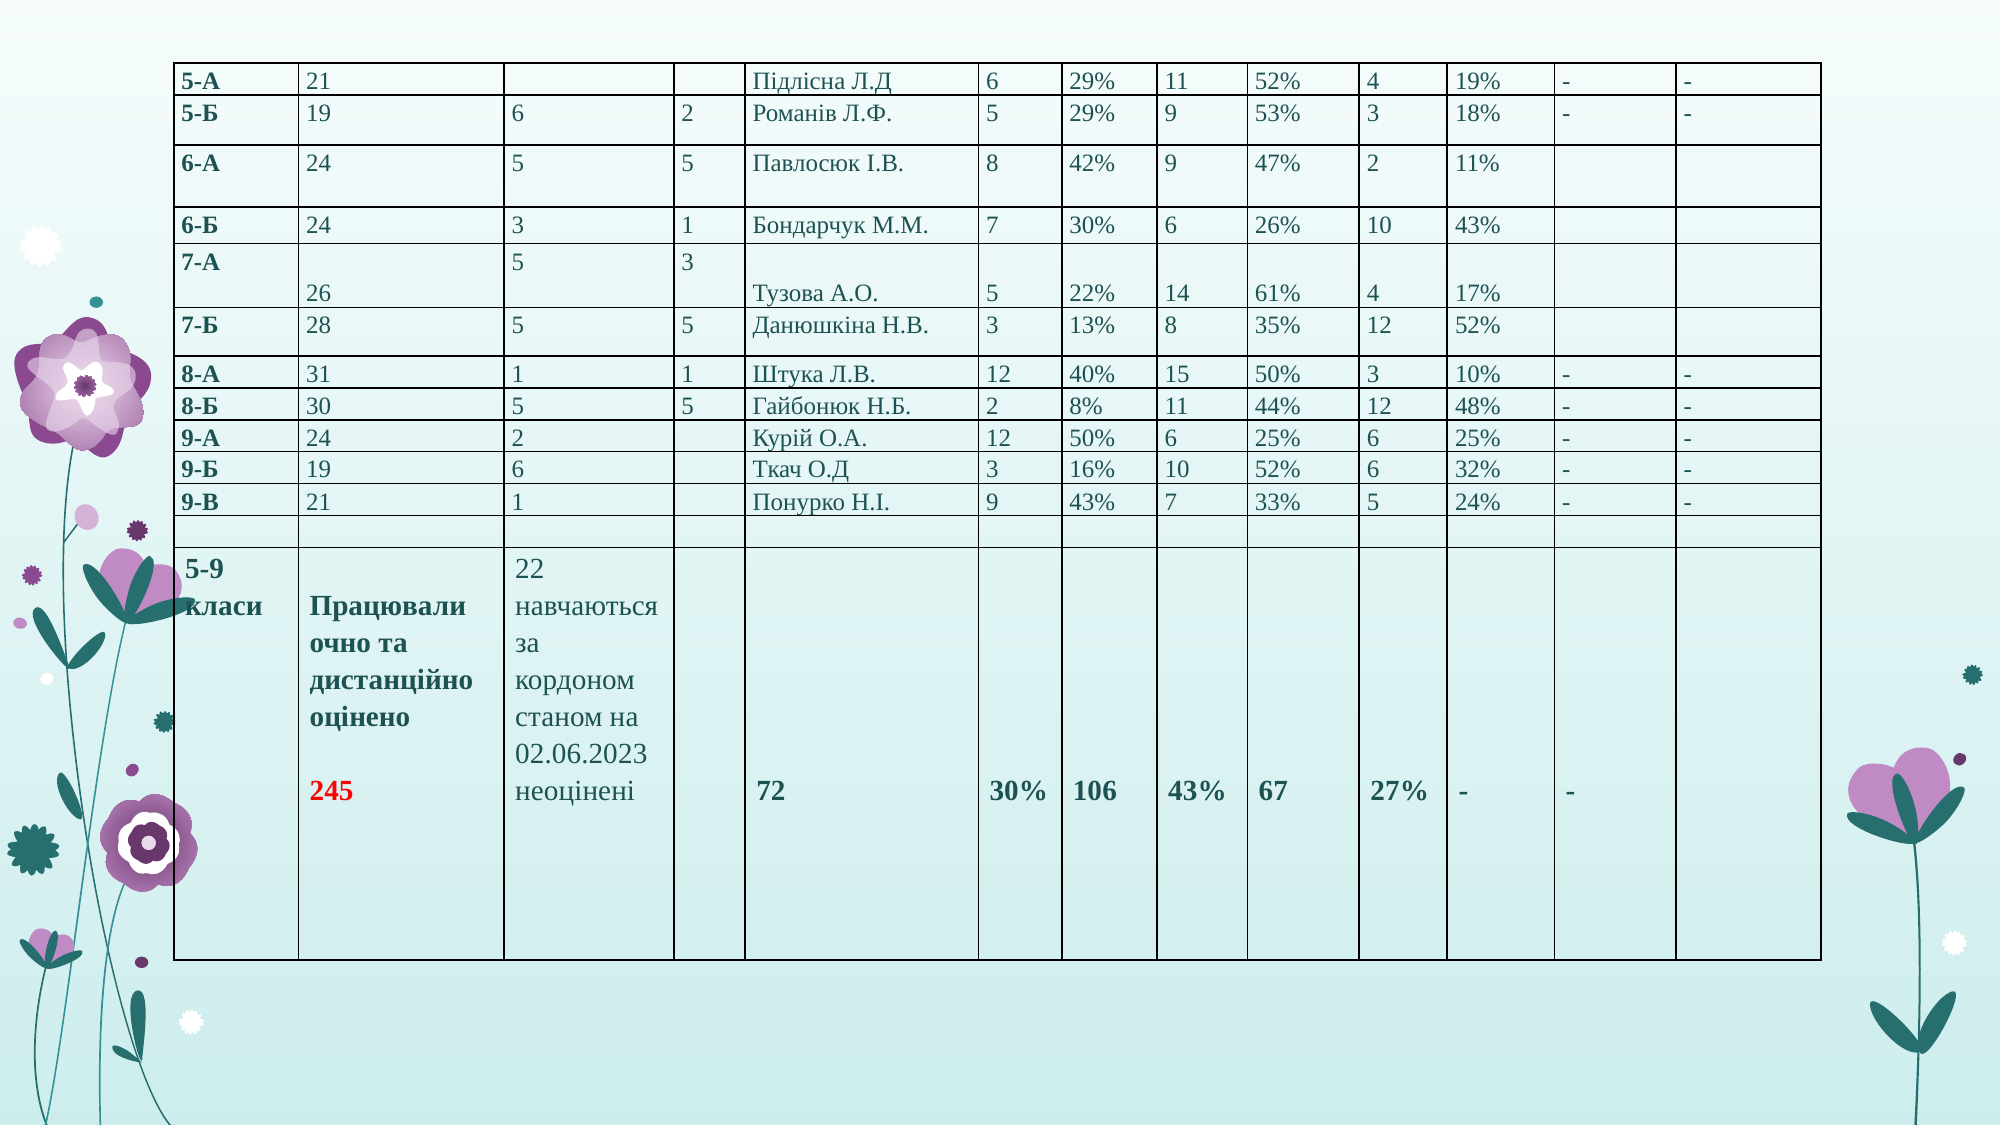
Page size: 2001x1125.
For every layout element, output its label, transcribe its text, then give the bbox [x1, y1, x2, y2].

table_cell 3 [675, 244, 744, 307]
table_header - [1677, 64, 1820, 94]
table_cell 19 [299, 452, 503, 483]
table_cell 29% [1063, 96, 1156, 144]
table_cell 43% [1448, 208, 1554, 243]
table_cell Понурко Н.І. [746, 484, 978, 515]
table_cell Бондарчук М.М. [746, 208, 978, 243]
table_cell 11 [1158, 389, 1247, 419]
table_cell 22% [1063, 244, 1156, 307]
table_cell 5 [979, 244, 1061, 307]
table_cell 5-Б [175, 96, 298, 144]
table_cell 9-В [175, 484, 298, 515]
table_cell - [1677, 96, 1820, 144]
table_cell [675, 516, 744, 547]
table_cell 13% [1063, 308, 1156, 355]
table_cell 24 [299, 208, 503, 243]
table_cell [1677, 208, 1820, 243]
table_cell 48% [1448, 389, 1554, 419]
table_cell 53% [1248, 96, 1358, 144]
table_cell [1555, 146, 1675, 206]
table_cell 40% [1063, 357, 1156, 387]
table_cell 5 [505, 244, 673, 307]
table_cell 10 [1360, 208, 1446, 243]
table_cell 47% [1248, 146, 1358, 206]
table_cell 8-А [175, 357, 298, 387]
table_cell 1 [505, 484, 673, 515]
table_cell [675, 484, 744, 515]
table_cell 24% [1448, 484, 1554, 515]
table_cell 8-Б [175, 389, 298, 419]
table_cell [1555, 208, 1675, 243]
table_cell 14 [1158, 244, 1247, 307]
table_cell 5 [675, 308, 744, 355]
table_cell 4 [1360, 244, 1446, 307]
table_cell Тузова А.О. [746, 244, 978, 307]
table_header - [1555, 64, 1675, 94]
table_cell 12 [1360, 389, 1446, 419]
table_cell [505, 516, 673, 547]
table_cell 25% [1448, 421, 1554, 451]
table_cell 12 [979, 357, 1061, 387]
table_header 29% [1063, 64, 1156, 94]
table_header 4 [1360, 64, 1446, 94]
table_cell 32% [1448, 452, 1554, 483]
table_cell 16% [1063, 452, 1156, 483]
table_cell 52% [1448, 308, 1554, 355]
table_cell 9-А [175, 421, 298, 451]
table_cell 6-Б [175, 208, 298, 243]
table_cell [1677, 244, 1820, 307]
table_cell 27% [1360, 548, 1446, 959]
table_header 21 [299, 64, 503, 94]
table_cell 3 [1360, 96, 1446, 144]
table_cell 5 [1360, 484, 1446, 515]
table_cell 5 [675, 146, 744, 206]
table_cell 12 [979, 421, 1061, 451]
table_cell [1555, 244, 1675, 307]
table_header 19% [1448, 64, 1554, 94]
table_cell Штука Л.В. [746, 357, 978, 387]
table_header 52% [1248, 64, 1358, 94]
table_cell 3 [979, 308, 1061, 355]
table_cell [1677, 548, 1820, 959]
table_cell 52% [1248, 452, 1358, 483]
table_cell 5 [979, 96, 1061, 144]
table_cell - [1555, 96, 1675, 144]
table_cell [1360, 516, 1446, 547]
table_cell 6 [1360, 452, 1446, 483]
table_cell Гайбонюк Н.Б. [746, 389, 978, 419]
table_cell [299, 516, 503, 547]
table_cell 9 [1158, 146, 1247, 206]
table_cell 31 [299, 357, 503, 387]
table_cell 6 [505, 452, 673, 483]
table_cell 35% [1248, 308, 1358, 355]
table_cell 7 [1158, 484, 1247, 515]
table_cell - [1555, 357, 1675, 387]
table_cell 8% [1063, 389, 1156, 419]
table_cell 26% [1248, 208, 1358, 243]
table_cell [1158, 516, 1247, 547]
table_cell 6 [1158, 208, 1247, 243]
table_cell 1 [675, 208, 744, 243]
table_cell 1 [675, 357, 744, 387]
table_cell 44% [1248, 389, 1358, 419]
table_cell [175, 516, 298, 547]
table_cell - [1555, 452, 1675, 483]
table_cell 2 [979, 389, 1061, 419]
table_cell [746, 516, 978, 547]
table_cell 21 [299, 484, 503, 515]
table_cell 15 [1158, 357, 1247, 387]
table_cell 19 [299, 96, 503, 144]
table_cell 43% [1063, 484, 1156, 515]
table_cell Романів Л.Ф. [746, 96, 978, 144]
table_header 6 [979, 64, 1061, 94]
table_cell [1555, 516, 1675, 547]
table_cell Курій О.А. [746, 421, 978, 451]
table_cell 8 [979, 146, 1061, 206]
table_cell [1677, 308, 1820, 355]
table_cell 10% [1448, 357, 1554, 387]
table_cell 11% [1448, 146, 1554, 206]
table_header 5-А [175, 64, 298, 94]
table_cell 6 [505, 96, 673, 144]
table_cell 6 [1360, 421, 1446, 451]
table_cell 42% [1063, 146, 1156, 206]
table_cell 24 [299, 421, 503, 451]
table_cell Павлосюк І.В. [746, 146, 978, 206]
table_cell - [1448, 548, 1554, 959]
table_cell 2 [675, 96, 744, 144]
table_cell - [1555, 389, 1675, 419]
table_cell 18% [1448, 96, 1554, 144]
table_cell - [1677, 357, 1820, 387]
table_header [675, 64, 744, 94]
table_cell 7-Б [175, 308, 298, 355]
table_cell 9-Б [175, 452, 298, 483]
table_cell Ткач О.Д [746, 452, 978, 483]
table_cell 10 [1158, 452, 1247, 483]
table_cell 9 [979, 484, 1061, 515]
table_cell 3 [505, 208, 673, 243]
table_cell 17% [1448, 244, 1554, 307]
table_cell [979, 516, 1061, 547]
table_cell - [1677, 484, 1820, 515]
table_cell 33% [1248, 484, 1358, 515]
table_cell 26 [299, 244, 503, 307]
table_header [505, 64, 673, 94]
table_cell - [1555, 484, 1675, 515]
table_cell 1 [505, 357, 673, 387]
table_cell [1555, 308, 1675, 355]
table_cell 28 [299, 308, 503, 355]
table_cell 24 [299, 146, 503, 206]
table_cell 106 [1063, 548, 1156, 959]
table_cell - [1677, 389, 1820, 419]
table_cell [1677, 146, 1820, 206]
table_cell 7-А [175, 244, 298, 307]
table_cell 2 [505, 421, 673, 451]
table_cell [1677, 516, 1820, 547]
table_cell [1063, 516, 1156, 547]
table_cell 6 [1158, 421, 1247, 451]
table_cell 7 [979, 208, 1061, 243]
table_cell 12 [1360, 308, 1446, 355]
table_cell Працювали очно та дистанційно оцінено 245 [299, 548, 503, 959]
table_cell [1448, 516, 1554, 547]
table_cell 50% [1248, 357, 1358, 387]
table_cell 50% [1063, 421, 1156, 451]
table_cell [675, 548, 744, 959]
table_cell 43% [1158, 548, 1247, 959]
table_cell 30% [979, 548, 1061, 959]
table_cell 67 [1248, 548, 1358, 959]
table_cell 25% [1248, 421, 1358, 451]
table_cell 5 [505, 146, 673, 206]
table_cell 61% [1248, 244, 1358, 307]
table_cell 3 [1360, 357, 1446, 387]
table_cell 5 [675, 389, 744, 419]
table_cell 30 [299, 389, 503, 419]
table_cell 22 навчаються за кордоном станом на 02.06.2023 неоцінені [505, 548, 673, 959]
table_cell - [1555, 548, 1675, 959]
table_cell - [1555, 421, 1675, 451]
table_cell 8 [1158, 308, 1247, 355]
table_header 11 [1158, 64, 1247, 94]
table_cell 72 [746, 548, 978, 959]
table_cell 3 [979, 452, 1061, 483]
table_cell - [1677, 452, 1820, 483]
table_cell [1248, 516, 1358, 547]
table_cell 5-9 класи [175, 548, 298, 959]
table_cell 2 [1360, 146, 1446, 206]
table_cell [675, 452, 744, 483]
table_cell 9 [1158, 96, 1247, 144]
table_cell Данюшкіна Н.В. [746, 308, 978, 355]
table_cell 6-А [175, 146, 298, 206]
table_cell - [1677, 421, 1820, 451]
table_cell 5 [505, 389, 673, 419]
table_header Підлісна Л.Д [746, 64, 978, 94]
table_cell [675, 421, 744, 451]
table_cell 30% [1063, 208, 1156, 243]
table_cell 5 [505, 308, 673, 355]
